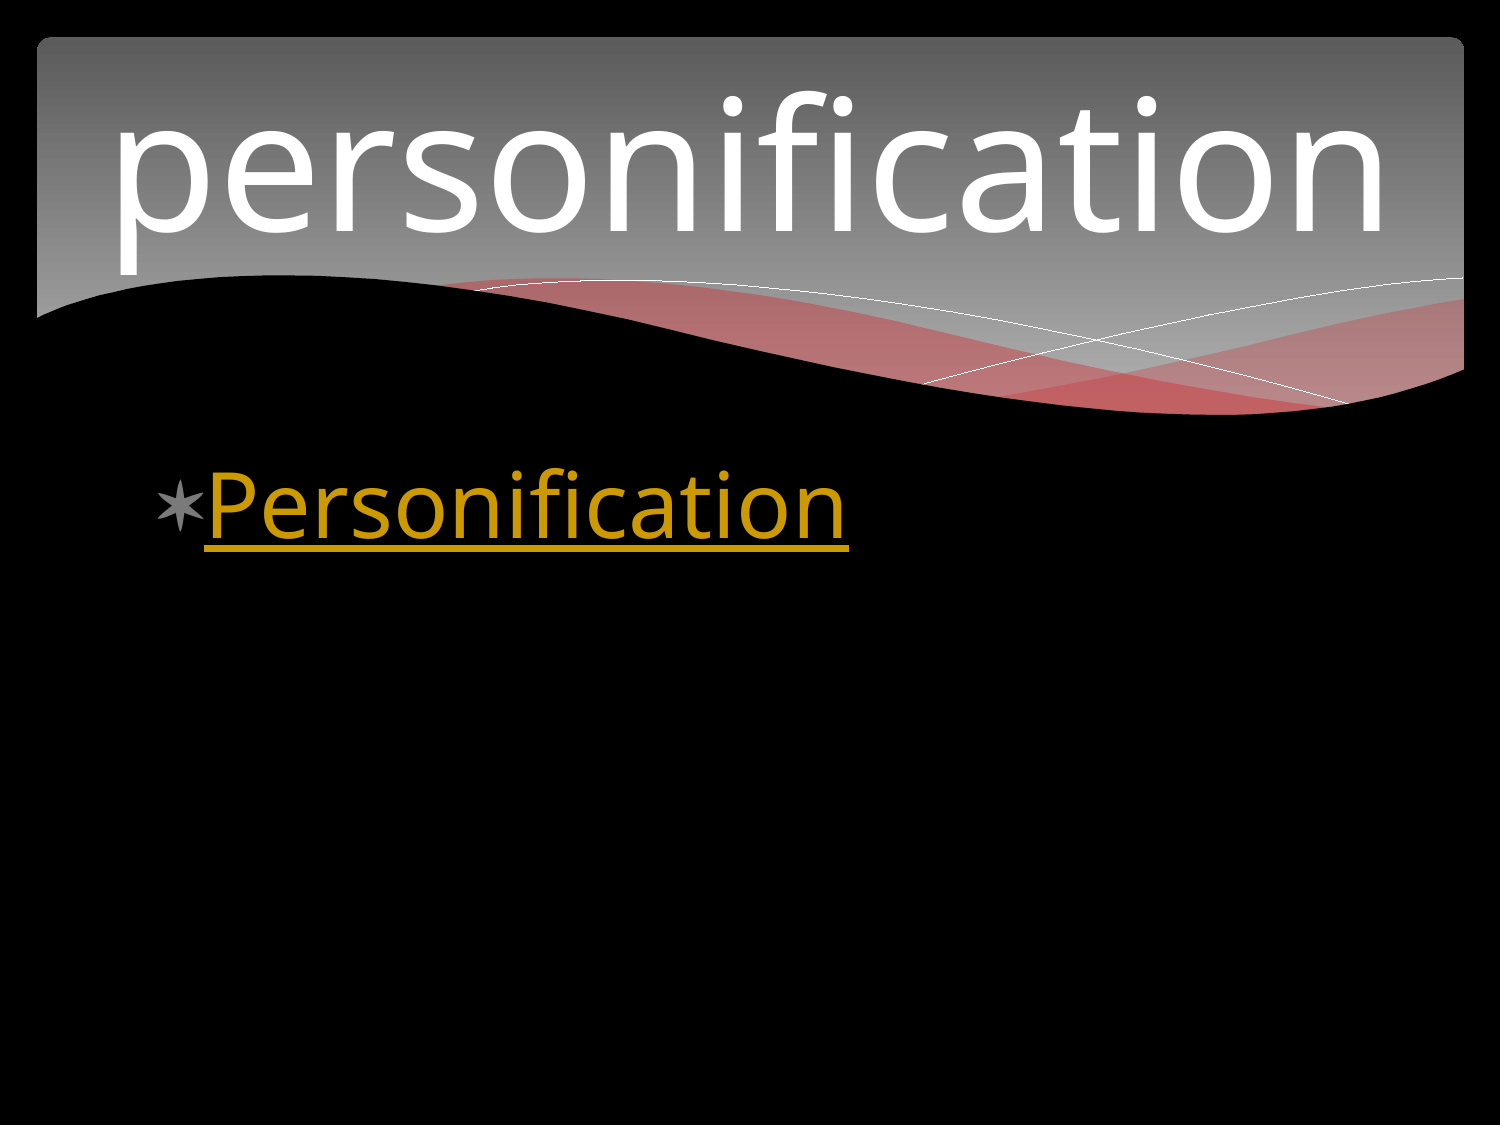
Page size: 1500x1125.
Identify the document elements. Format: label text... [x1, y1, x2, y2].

list Personification [143, 438, 1359, 1005]
title personification [75, 55, 1425, 261]
